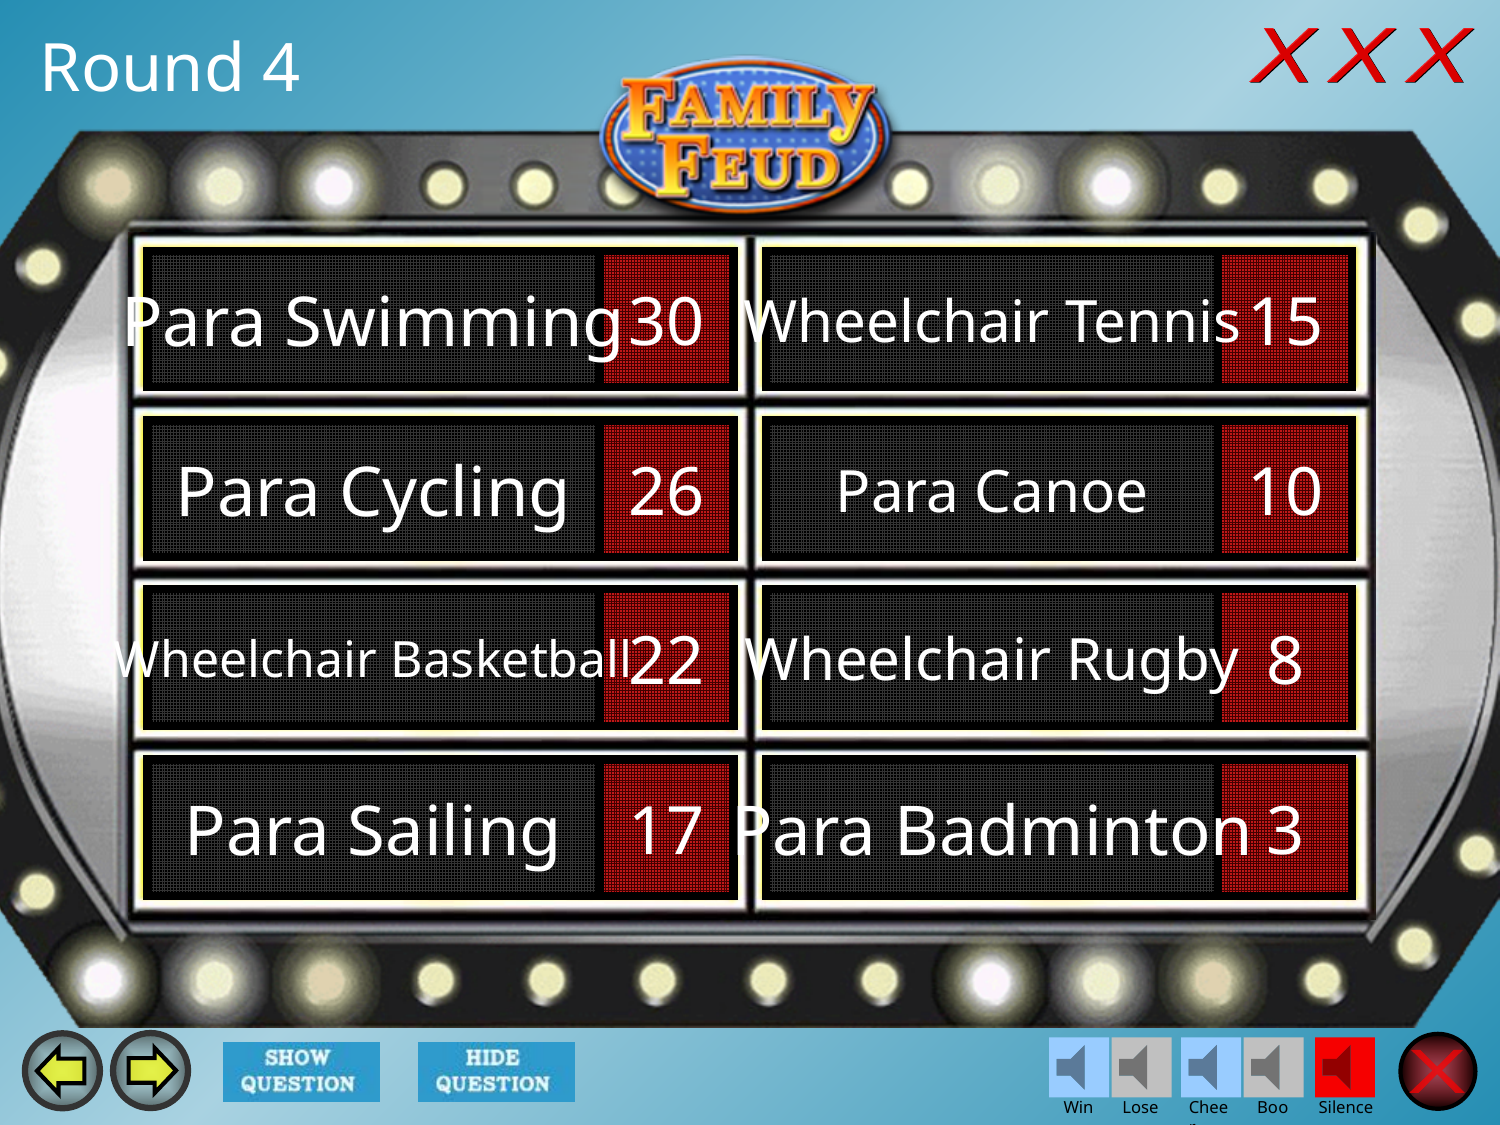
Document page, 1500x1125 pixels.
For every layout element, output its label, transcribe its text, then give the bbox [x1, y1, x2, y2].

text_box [1048, 1037, 1401, 1125]
text_box [1405, 1033, 1476, 1109]
picture [223, 1042, 380, 1102]
picture [0, 45, 1500, 1028]
picture [418, 1042, 576, 1102]
text_box [1222, 0, 1500, 113]
text_box Round 4 [24, 17, 353, 113]
